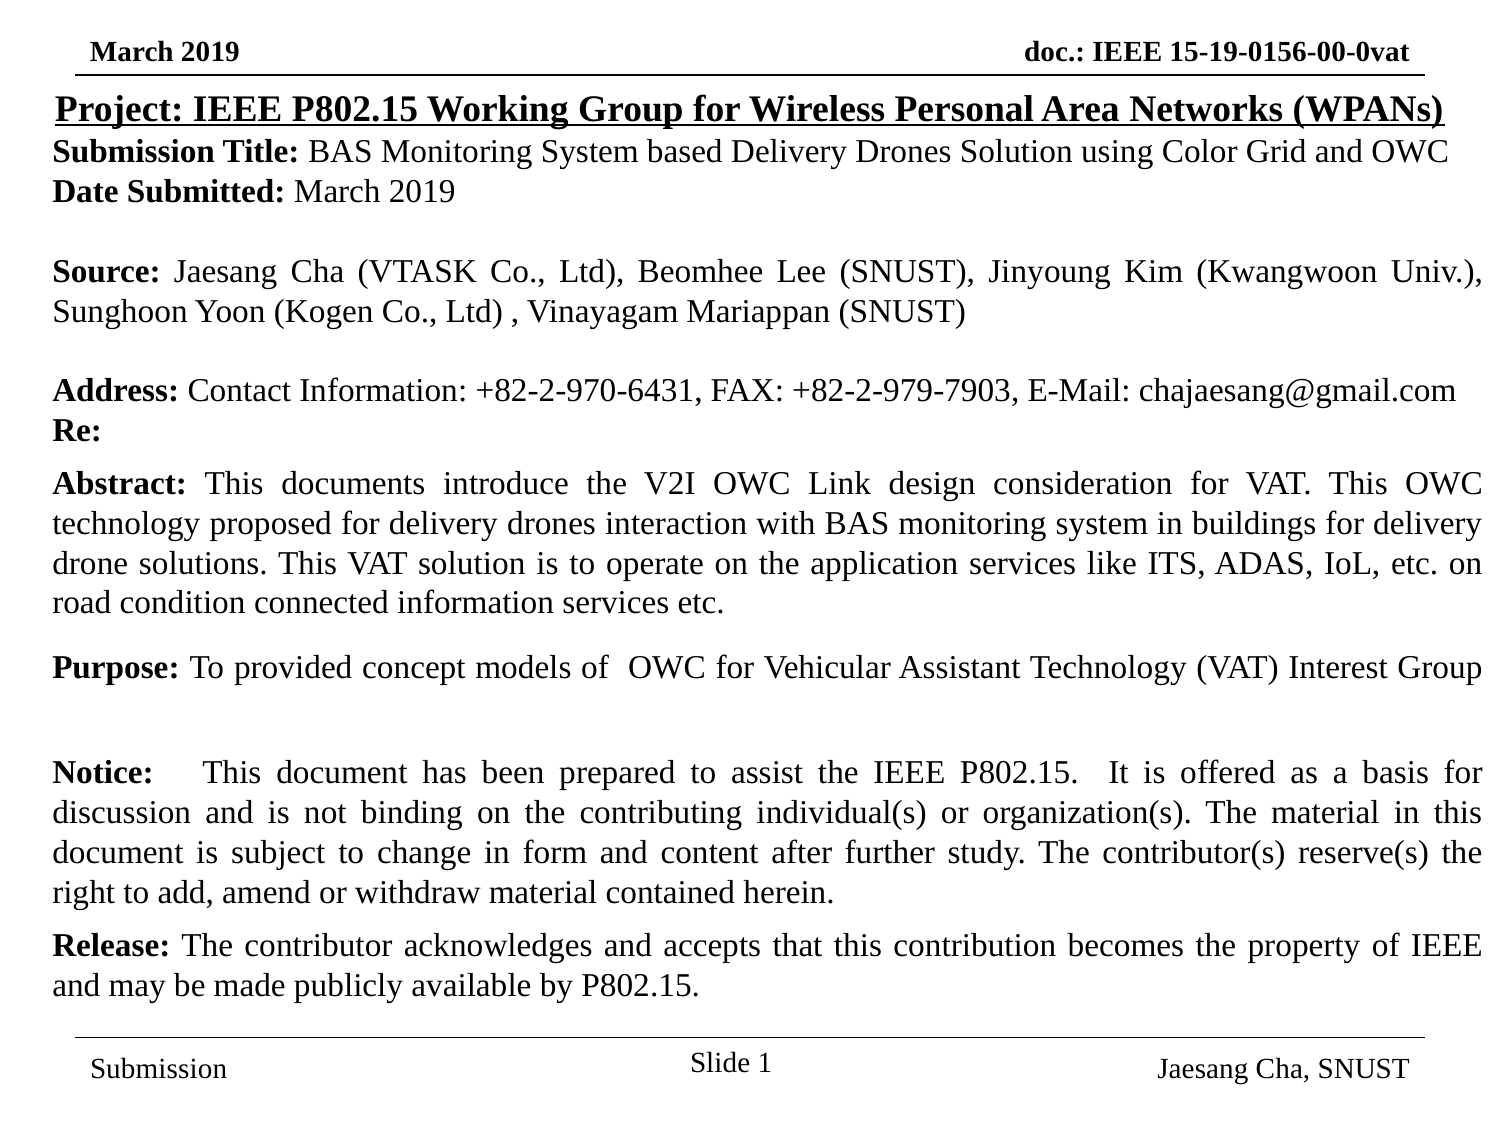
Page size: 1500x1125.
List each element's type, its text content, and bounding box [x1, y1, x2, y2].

text_box Slide 1 [675, 1035, 788, 1086]
text_box Project: IEEE P802.15 Working Group for Wireless Personal Area Networks (WPANs) Submission Title: BAS Monitoring System based Delivery Drones Solution using Color Grid and OWC Date Submitted: March 2019 Source: Jaesang Cha (VTASK Co., Ltd), Beomhee Lee (SNUST), Jinyoung Kim (Kwangwoon Univ.), Sunghoon Yoon (Kogen Co., Ltd) , Vinayagam Mariappan (SNUST) Address: Contact Information: +82-2-970-6431, FAX: +82-2-979-7903, E-Mail: chajaesang@gmail.com Re: Abstract: This documents introduce the V2I OWC Link design consideration for VAT. This OWC technology proposed for delivery drones interaction with BAS monitoring system in buildings for delivery drone solutions. This VAT solution is to operate on the application services like ITS, ADAS, IoL, etc. on road condition connected information services etc. Purpose: To provided concept models of OWC for Vehicular Assistant Technology (VAT) Interest Group Notice: This document has been prepared to assist the IEEE P802.15. It is offered as a basis for discussion and is not binding on the contributing individual(s) or organization(s). The material in this document is subject to change in form and content after further study. The contributor(s) reserve(s) the right to add, amend or withdraw material contained herein. Release: The contributor acknowledges and accepts that this contribution becomes the property of IEEE and may be made publicly available by P802.15. [0, 76, 1500, 1010]
